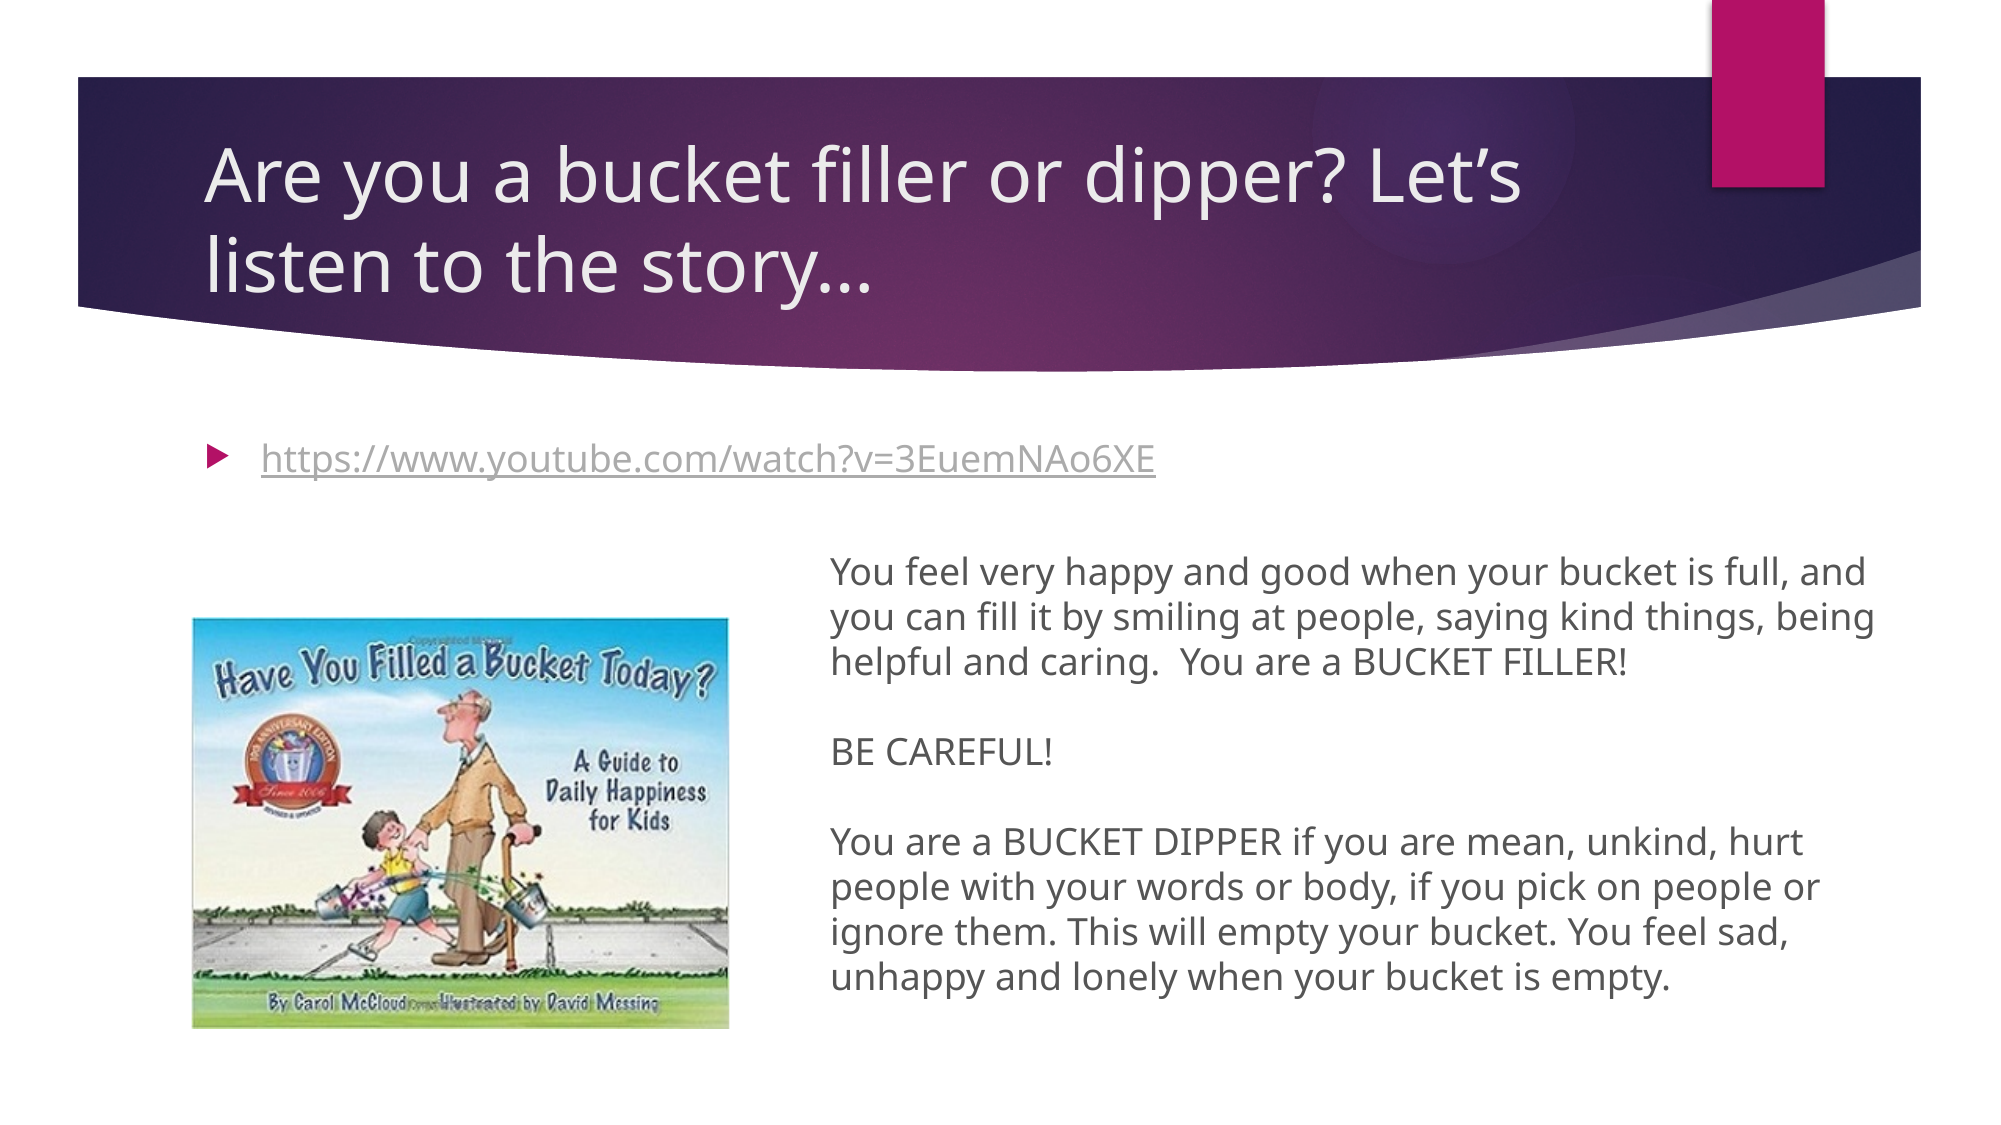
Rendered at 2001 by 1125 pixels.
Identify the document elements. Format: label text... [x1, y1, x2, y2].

list https://www.youtube.com/watch?v=3EuemNAo6XE [189, 427, 1638, 988]
text_box You feel very happy and good when your bucket is full, and you can fill it by smiling at people, saying kind things, being helpful and caring. You are a BUCKET FILLER! BE CAREFUL! You are a BUCKET DIPPER if you are mean, unkind, hurt people with your words or body, if you pick on people or ignore them. This will empty your bucket. You feel sad, unhappy and lonely when your bucket is empty. [815, 540, 1914, 1006]
title Are you a bucket filler or dipper? Let’s listen to the story… [189, 159, 1627, 276]
picture [189, 615, 731, 1029]
